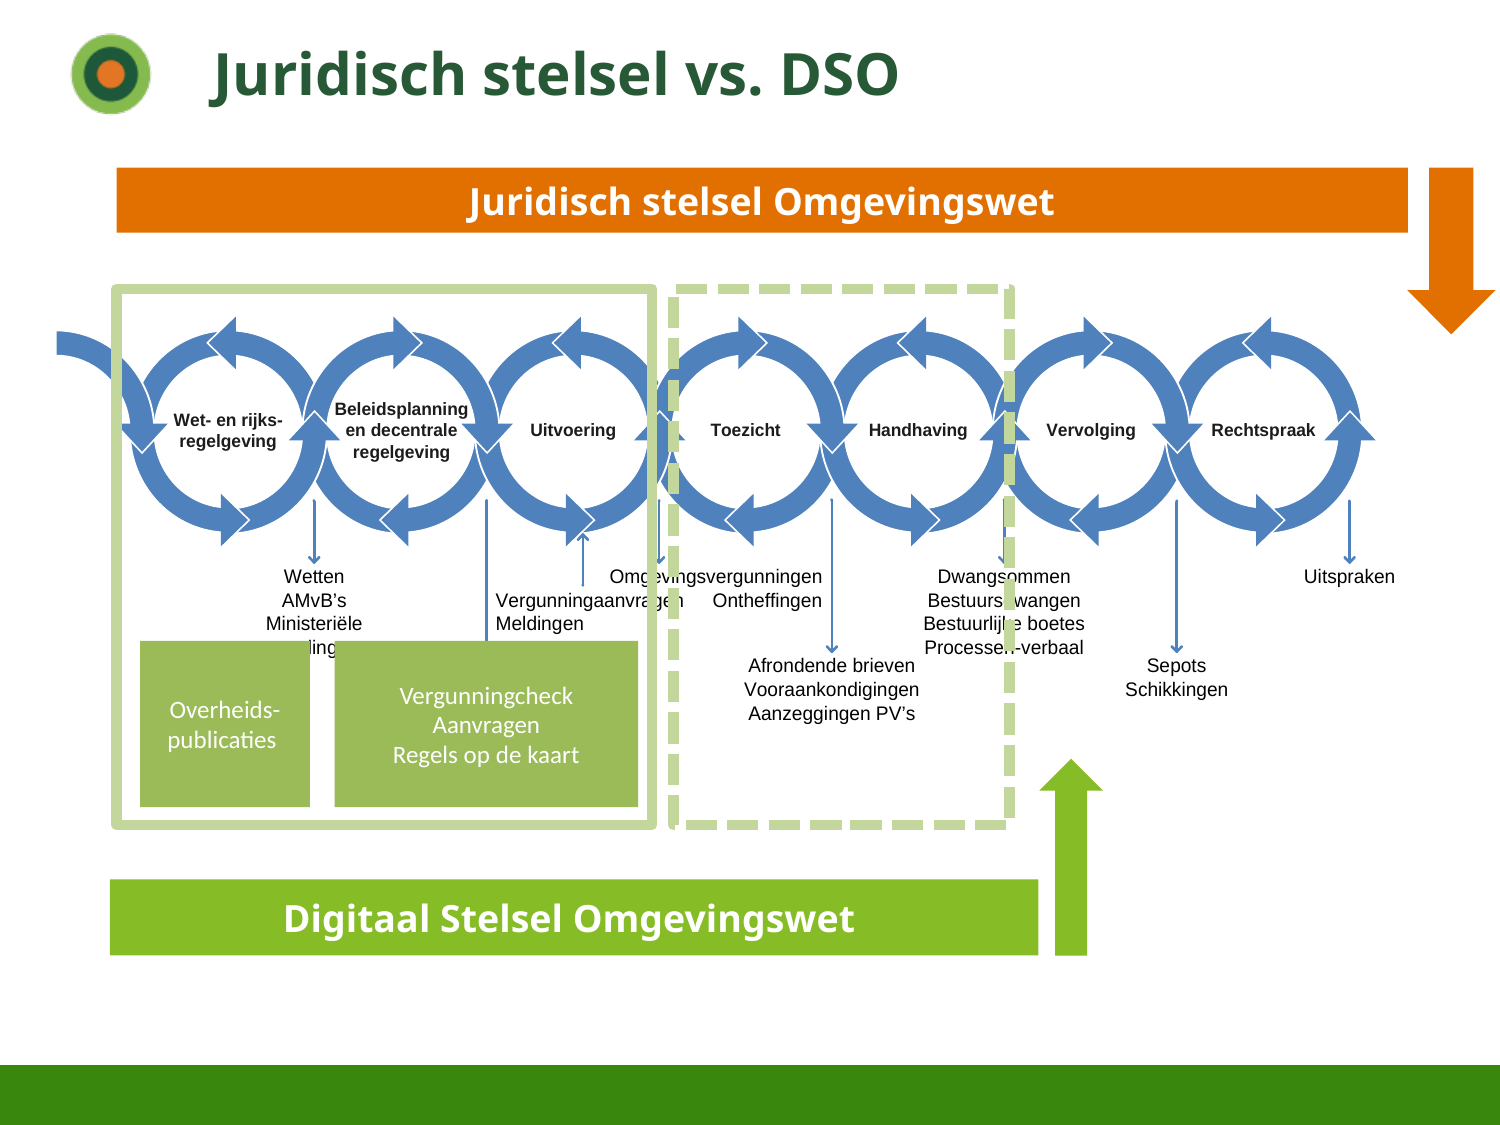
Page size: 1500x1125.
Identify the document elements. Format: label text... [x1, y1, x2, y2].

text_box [109, 758, 1104, 956]
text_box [116, 167, 1496, 335]
text_box Juridisch stelsel vs. DSO [198, 29, 1500, 119]
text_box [48, 308, 1401, 805]
